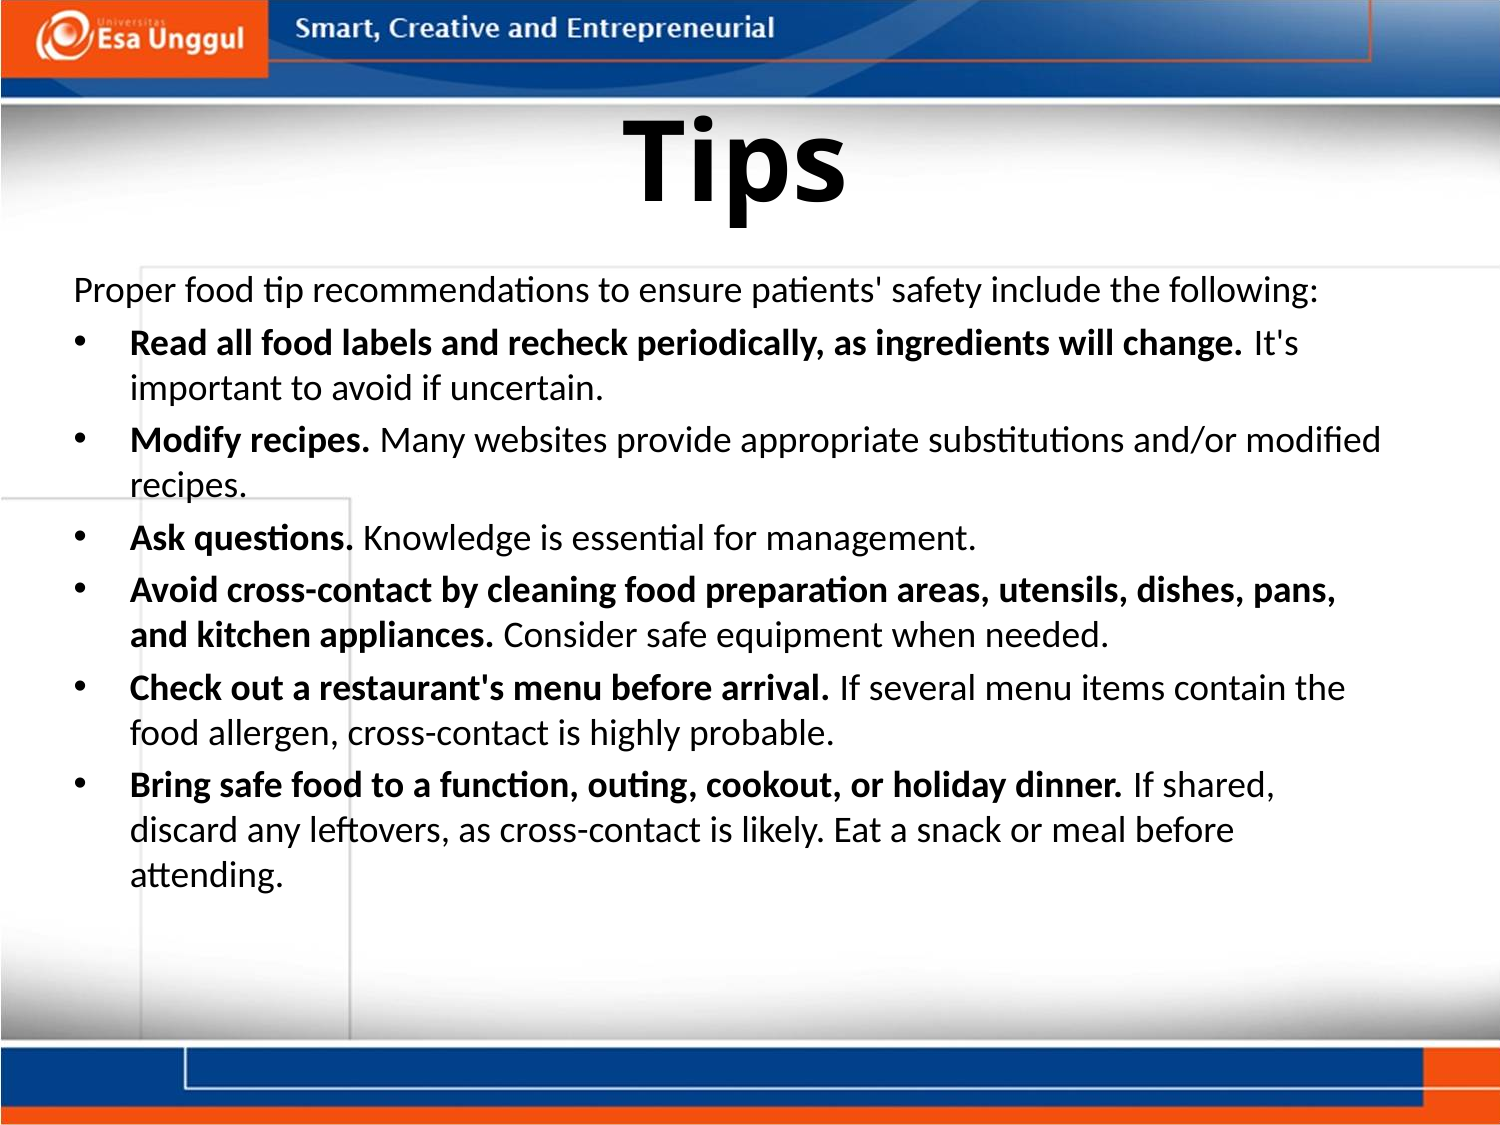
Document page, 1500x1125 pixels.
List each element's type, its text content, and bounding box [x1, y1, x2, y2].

list Proper food tip recommendations to ensure patients' safety include the following: Read all food labels and recheck periodically, as ingredients will change. It's important to avoid if uncertain. Modify recipes. Many websites provide appropriate substitutions and/or modified recipes. Ask questions. Knowledge is essential for management. Avoid cross-contact by cleaning food preparation areas, utensils, dishes, pans, and kitchen appliances. Consider safe equipment when needed. Check out a restaurant's menu before arrival. If several menu items contain the food allergen, cross-contact is highly probable. Bring safe food to a function, outing, cookout, or holiday dinner. If shared, discard any leftovers, as cross-contact is likely. Eat a snack or meal before attending. [58, 257, 1401, 1067]
title Tips [74, 62, 1426, 251]
picture [0, 0, 1500, 1125]
